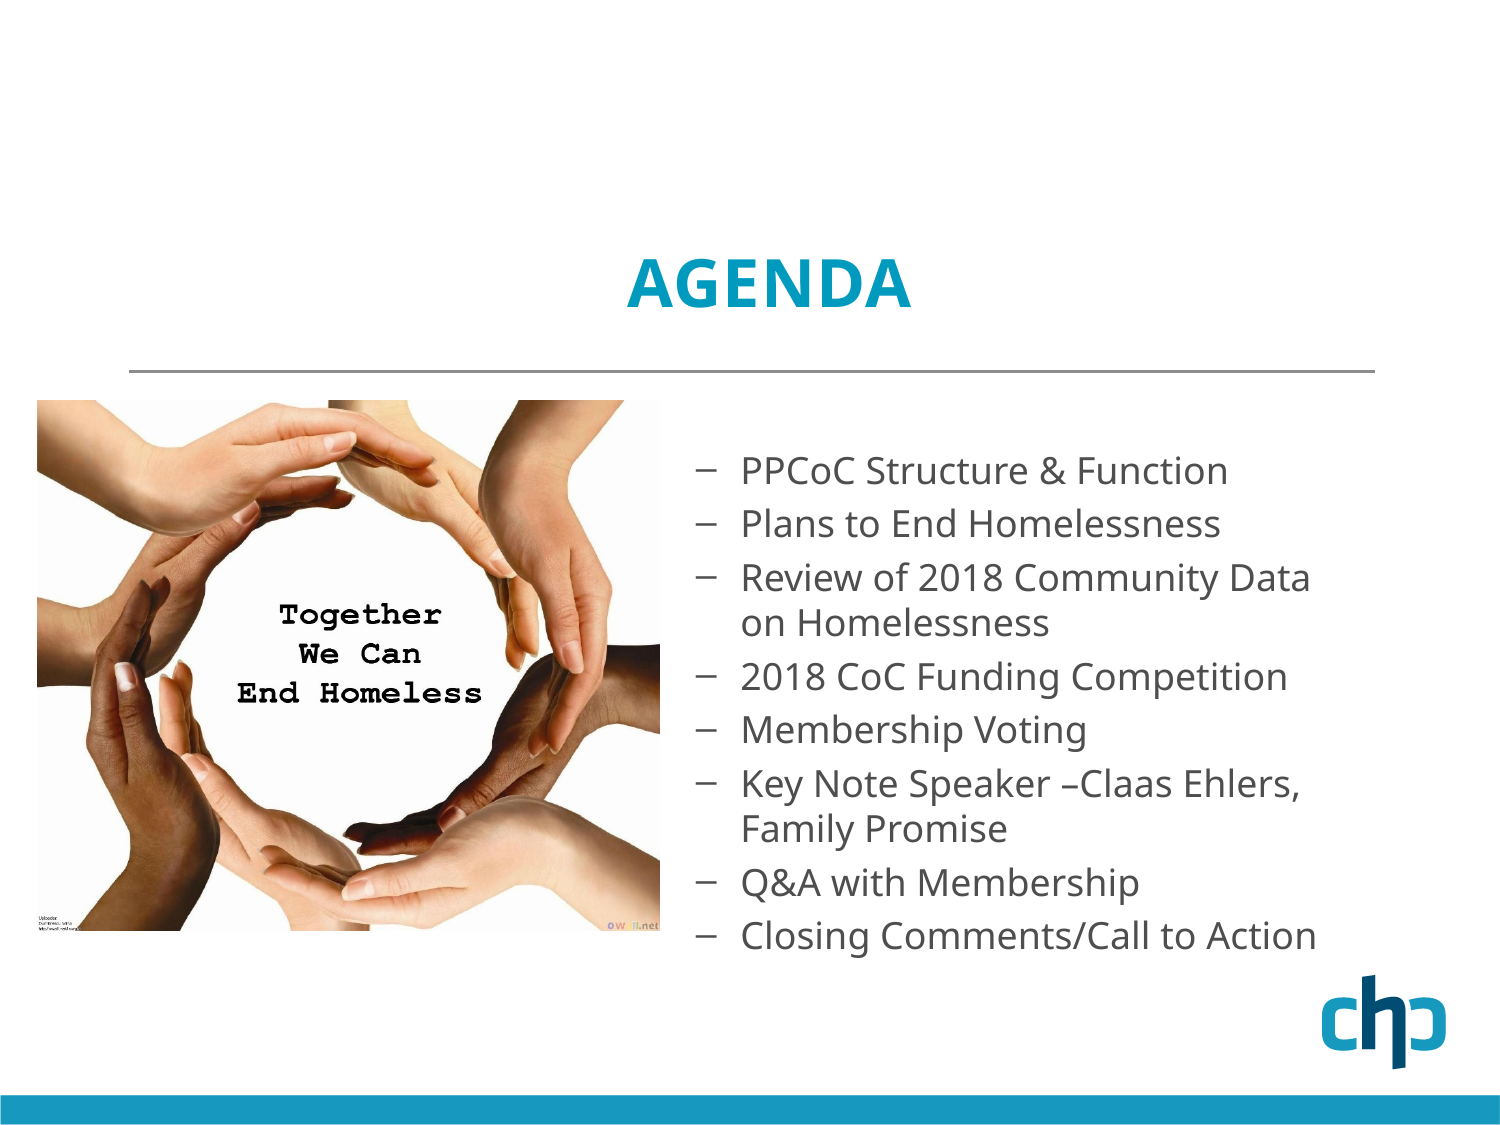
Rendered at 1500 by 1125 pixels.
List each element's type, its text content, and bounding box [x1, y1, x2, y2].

picture [0, 0, 1500, 1125]
title Agenda [118, 160, 1421, 335]
list PPCoC Structure & Function Plans to End Homelessness Review of 2018 Community Data on Homelessness 2018 CoC Funding Competition Membership Voting Key Note Speaker –Claas Ehlers, Family Promise Q&A with Membership Closing Comments/Call to Action [609, 440, 1383, 968]
